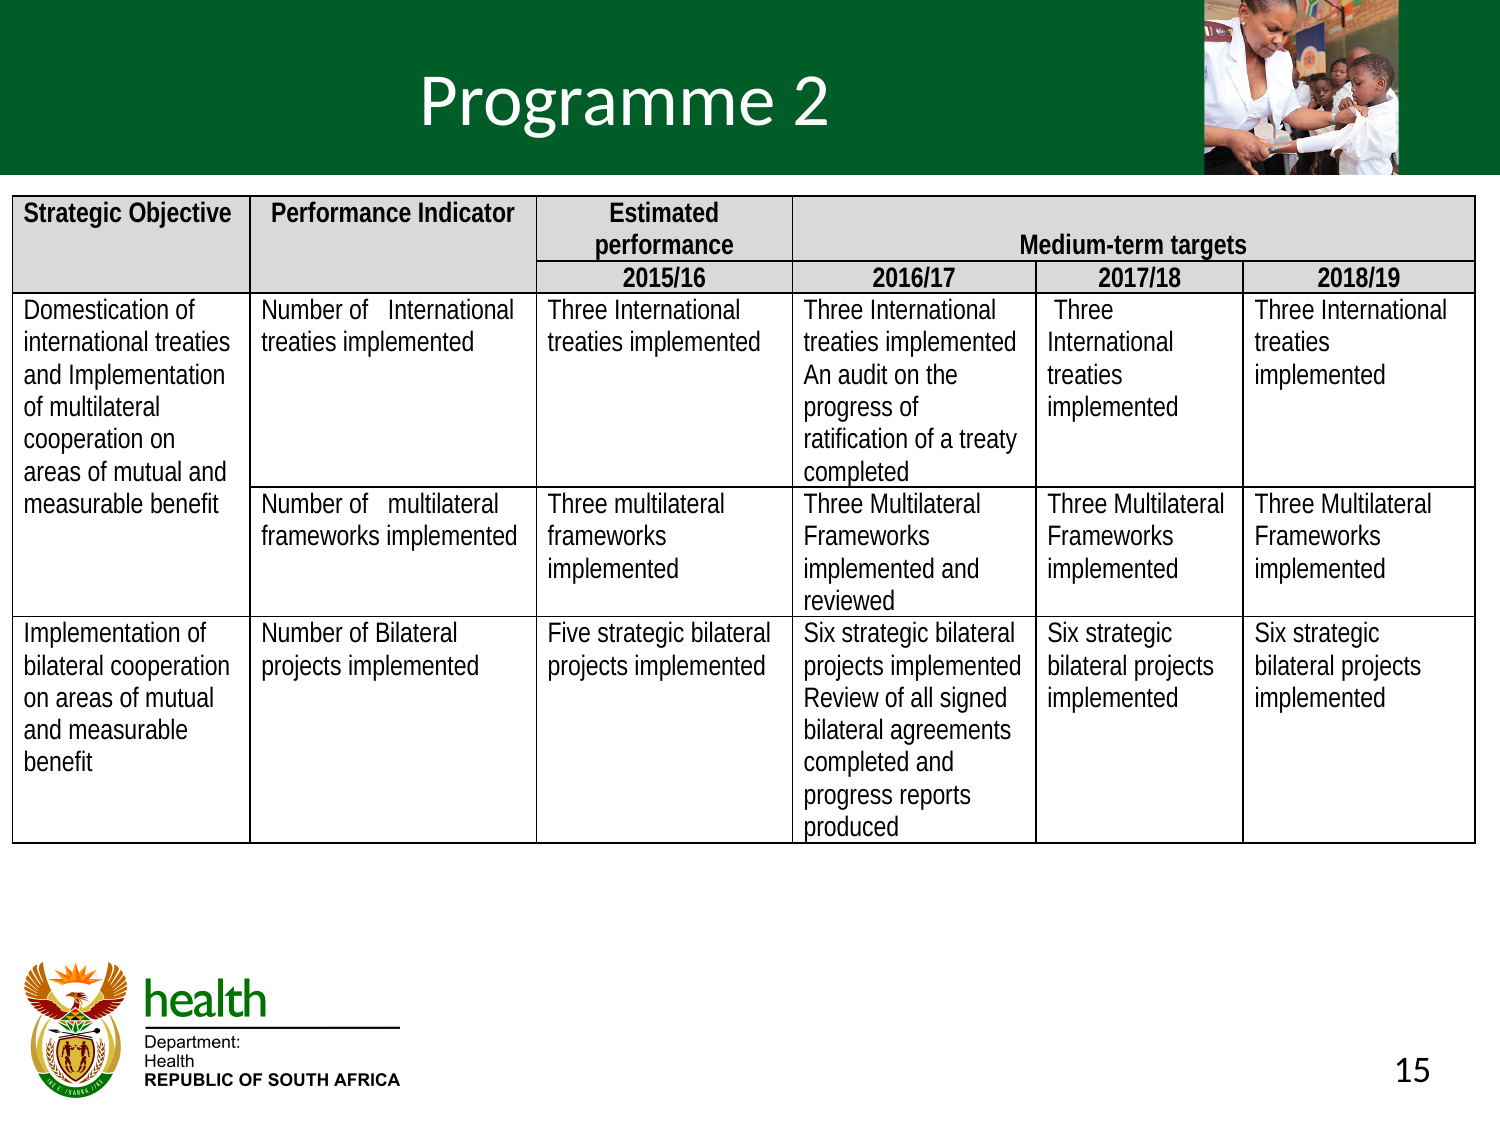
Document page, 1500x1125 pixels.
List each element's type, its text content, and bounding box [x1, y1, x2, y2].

table_cell Six strategic bilateral projects implemented Review of all signed bilateral agreements completed and progress reports produced [793, 617, 1035, 842]
table_cell 2016/17 [793, 262, 1035, 292]
table_cell Three Multilateral Frameworks implemented [1244, 488, 1474, 616]
picture [24, 962, 400, 1098]
table_cell Three International treaties implemented [1037, 294, 1242, 486]
table_cell Implementation of bilateral cooperation on areas of mutual and measurable benefit [13, 617, 249, 842]
table_cell 2018/19 [1244, 262, 1474, 292]
slide_number 15 [1362, 1037, 1463, 1098]
table_cell Three Multilateral Frameworks implemented and reviewed [793, 488, 1035, 616]
picture [1204, 0, 1399, 175]
table_cell Three International treaties implemented [537, 294, 792, 486]
table_cell 2017/18 [1037, 262, 1242, 292]
table_cell Number of multilateral frameworks implemented [251, 488, 536, 616]
table_cell Number of Bilateral projects implemented [251, 617, 536, 842]
table_cell 2015/16 [537, 262, 792, 292]
table_cell Number of International treaties implemented [251, 294, 536, 486]
table_cell Three multilateral frameworks implemented [537, 488, 792, 616]
table_header Medium-term targets [793, 197, 1474, 260]
title Programme 2 [75, 42, 1176, 149]
table_cell Domestication of international treaties and Implementation of multilateral cooperation on areas of mutual and measurable benefit [13, 294, 249, 616]
table_cell Three Multilateral Frameworks implemented [1037, 488, 1242, 616]
table_cell Three International treaties implemented An audit on the progress of ratification of a treaty completed [793, 294, 1035, 486]
table_cell Five strategic bilateral projects implemented [537, 617, 792, 842]
table_header Performance Indicator [251, 197, 536, 292]
table_cell Six strategic bilateral projects implemented [1037, 617, 1242, 842]
table_cell Three International treaties implemented [1244, 294, 1474, 486]
table_header Estimated performance [537, 197, 792, 260]
table_header Strategic Objective [13, 197, 249, 292]
table_cell Six strategic bilateral projects implemented [1244, 617, 1474, 842]
